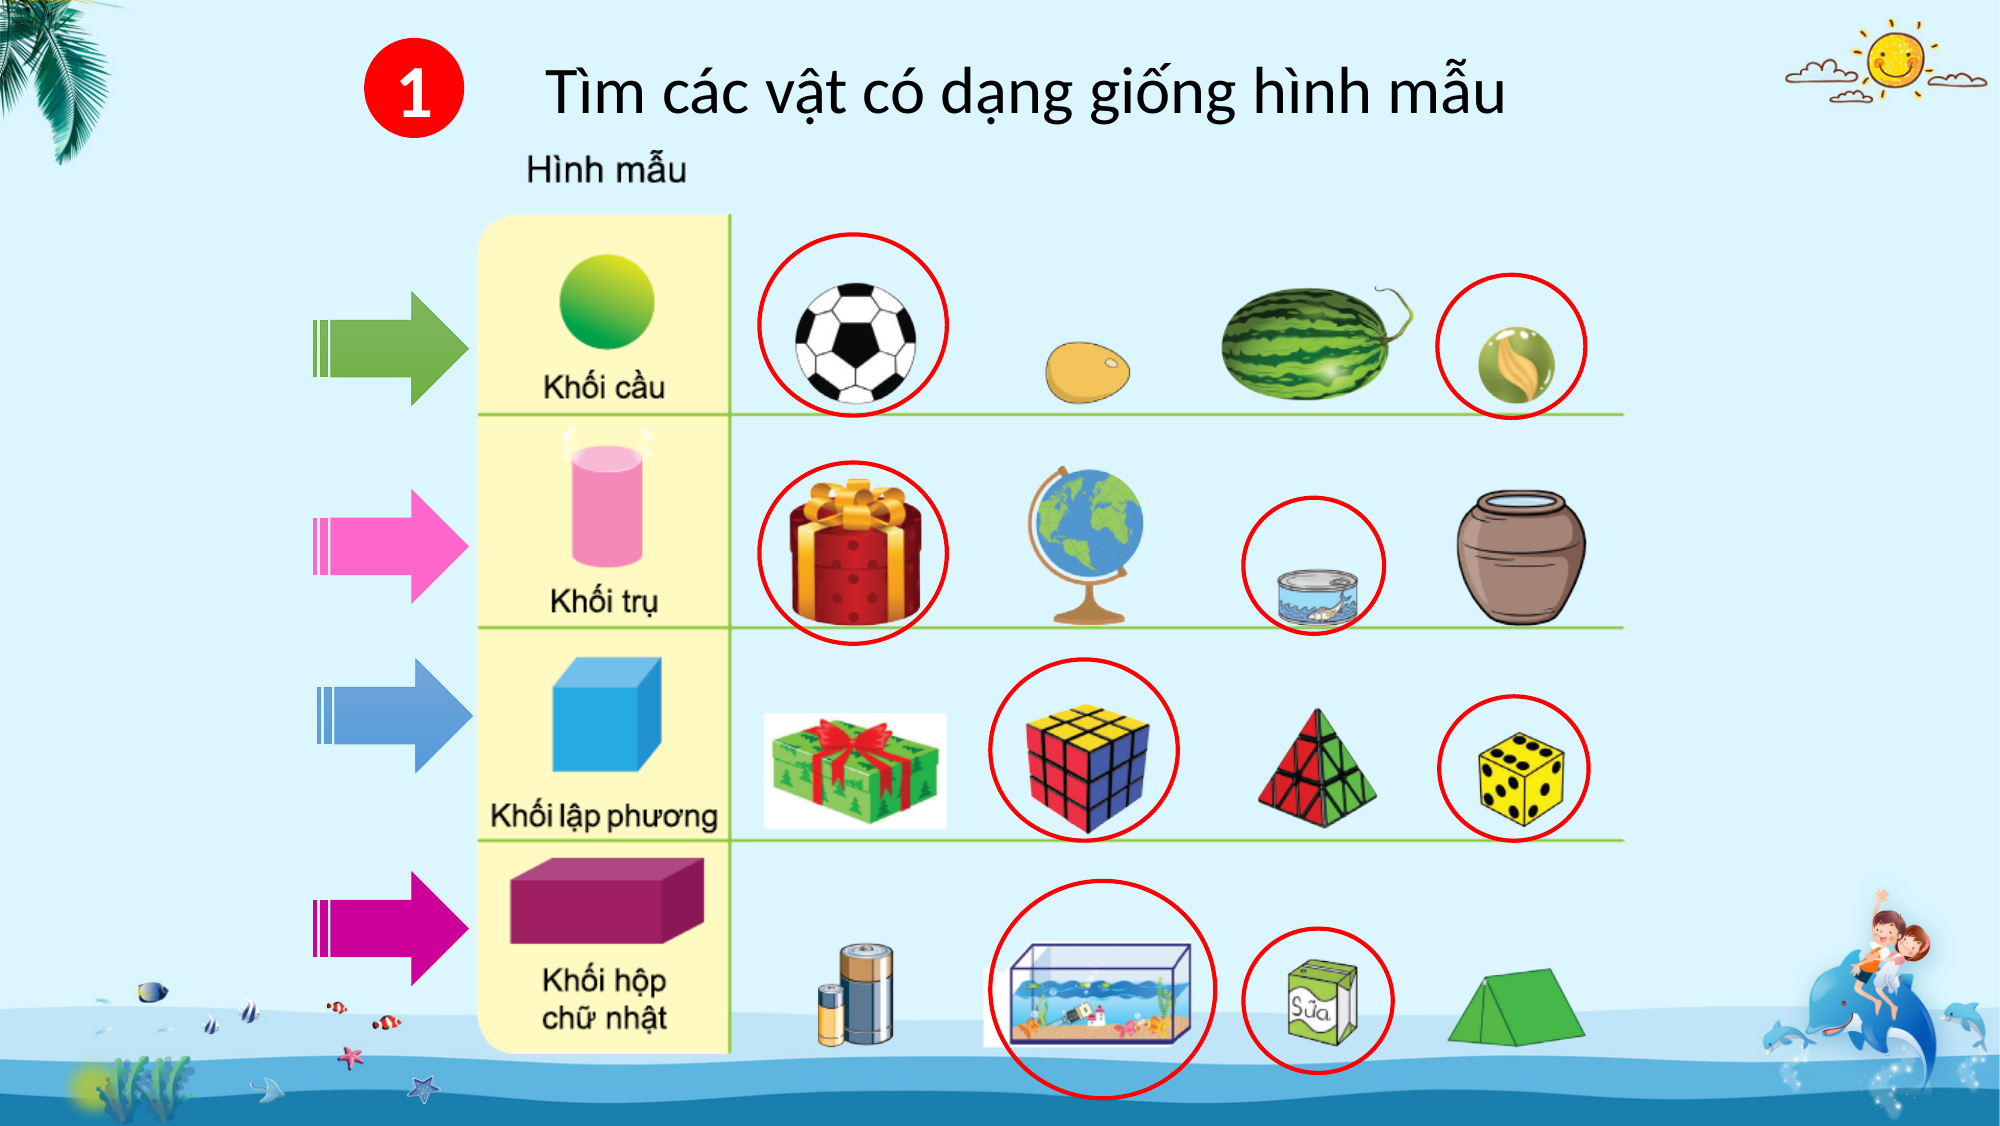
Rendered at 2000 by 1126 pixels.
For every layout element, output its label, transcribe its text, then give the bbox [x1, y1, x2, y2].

text_box [313, 320, 317, 377]
text_box [331, 872, 462, 985]
picture [0, 0, 2000, 1126]
text_box [331, 490, 462, 603]
text_box Tìm các vật có dạng giống hình mẫu [530, 39, 1524, 135]
text_box [317, 687, 321, 744]
text_box [335, 659, 462, 773]
text_box [331, 292, 462, 406]
text_box [320, 320, 328, 377]
text_box [324, 687, 332, 744]
text_box 1 [364, 37, 465, 138]
text_box [320, 900, 328, 957]
text_box [313, 518, 317, 575]
text_box [1061, 1093, 1144, 1101]
text_box [320, 518, 328, 575]
text_box [313, 900, 317, 957]
